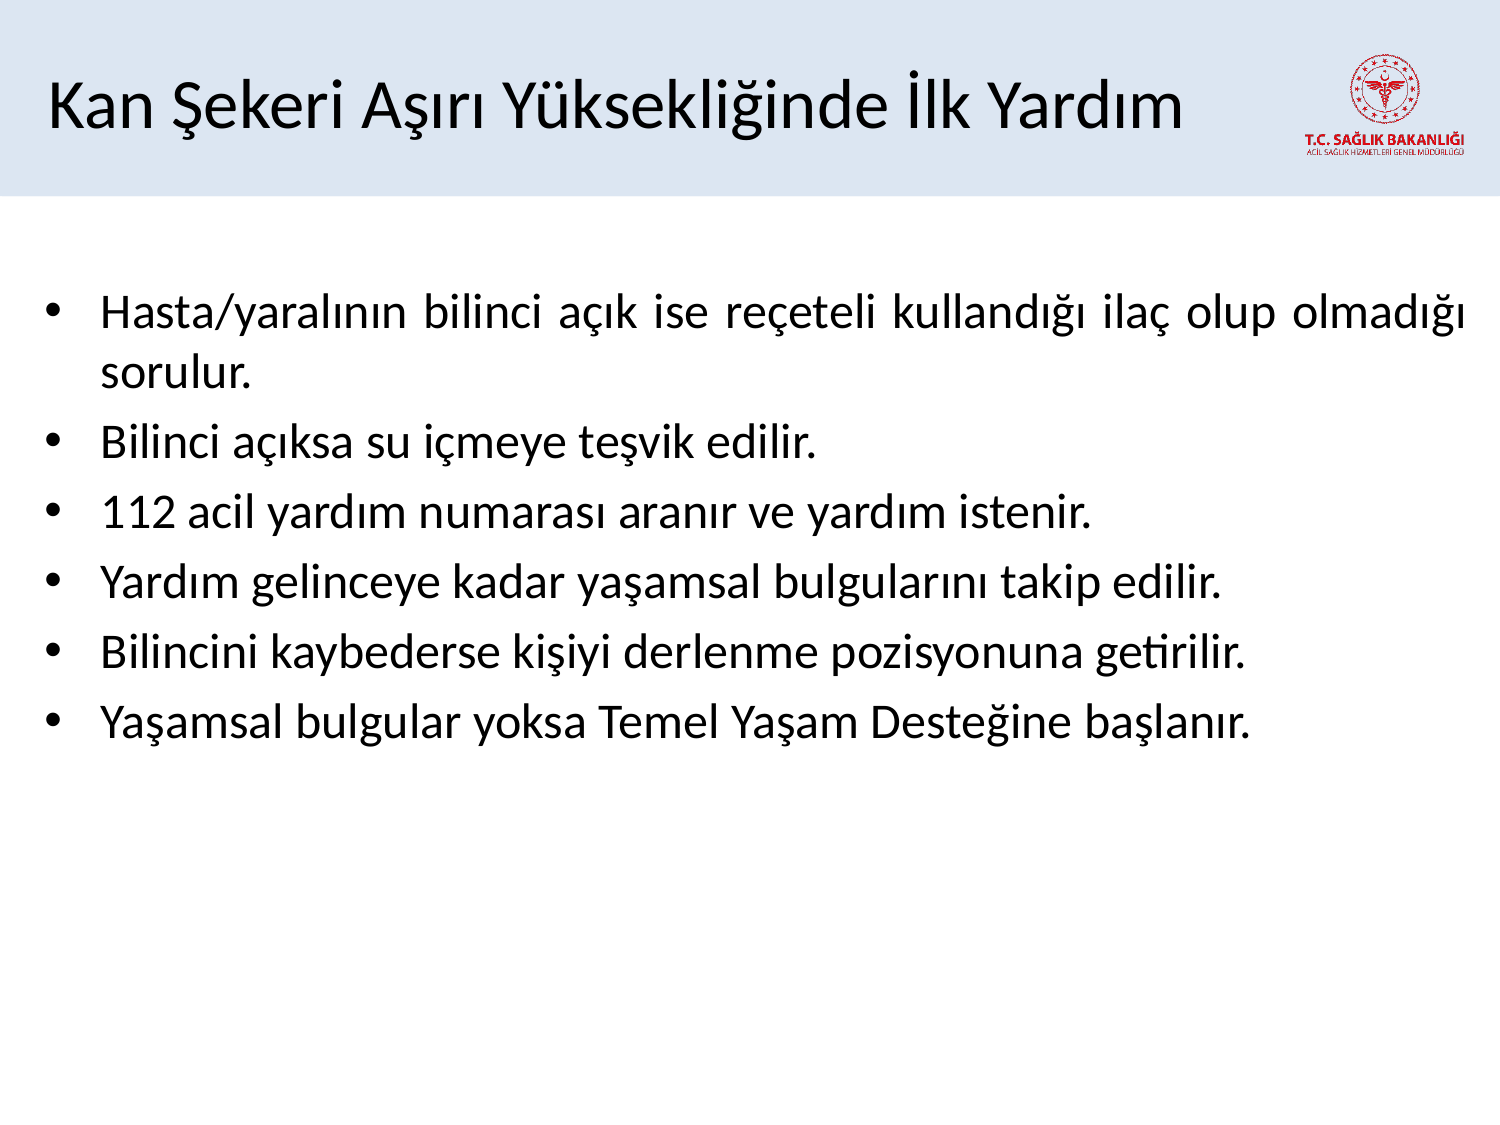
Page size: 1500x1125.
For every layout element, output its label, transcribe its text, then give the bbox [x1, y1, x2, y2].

picture [1304, 54, 1464, 158]
list Hasta/yaralının bilinci açık ise reçeteli kullandığı ilaç olup olmadığı sorulur. Bilinci açıksa su içmeye teşvik edilir. 112 acil yardım numarası aranır ve yardım istenir. Yardım gelinceye kadar yaşamsal bulgularını takip edilir. Bilincini kaybederse kişiyi derlenme pozisyonuna getirilir. Yaşamsal bulgular yoksa Temel Yaşam Desteğine başlanır. [29, 211, 1483, 1125]
text_box Kan Şekeri Aşırı Yüksekliğinde İlk Yardım [0, 0, 1500, 197]
